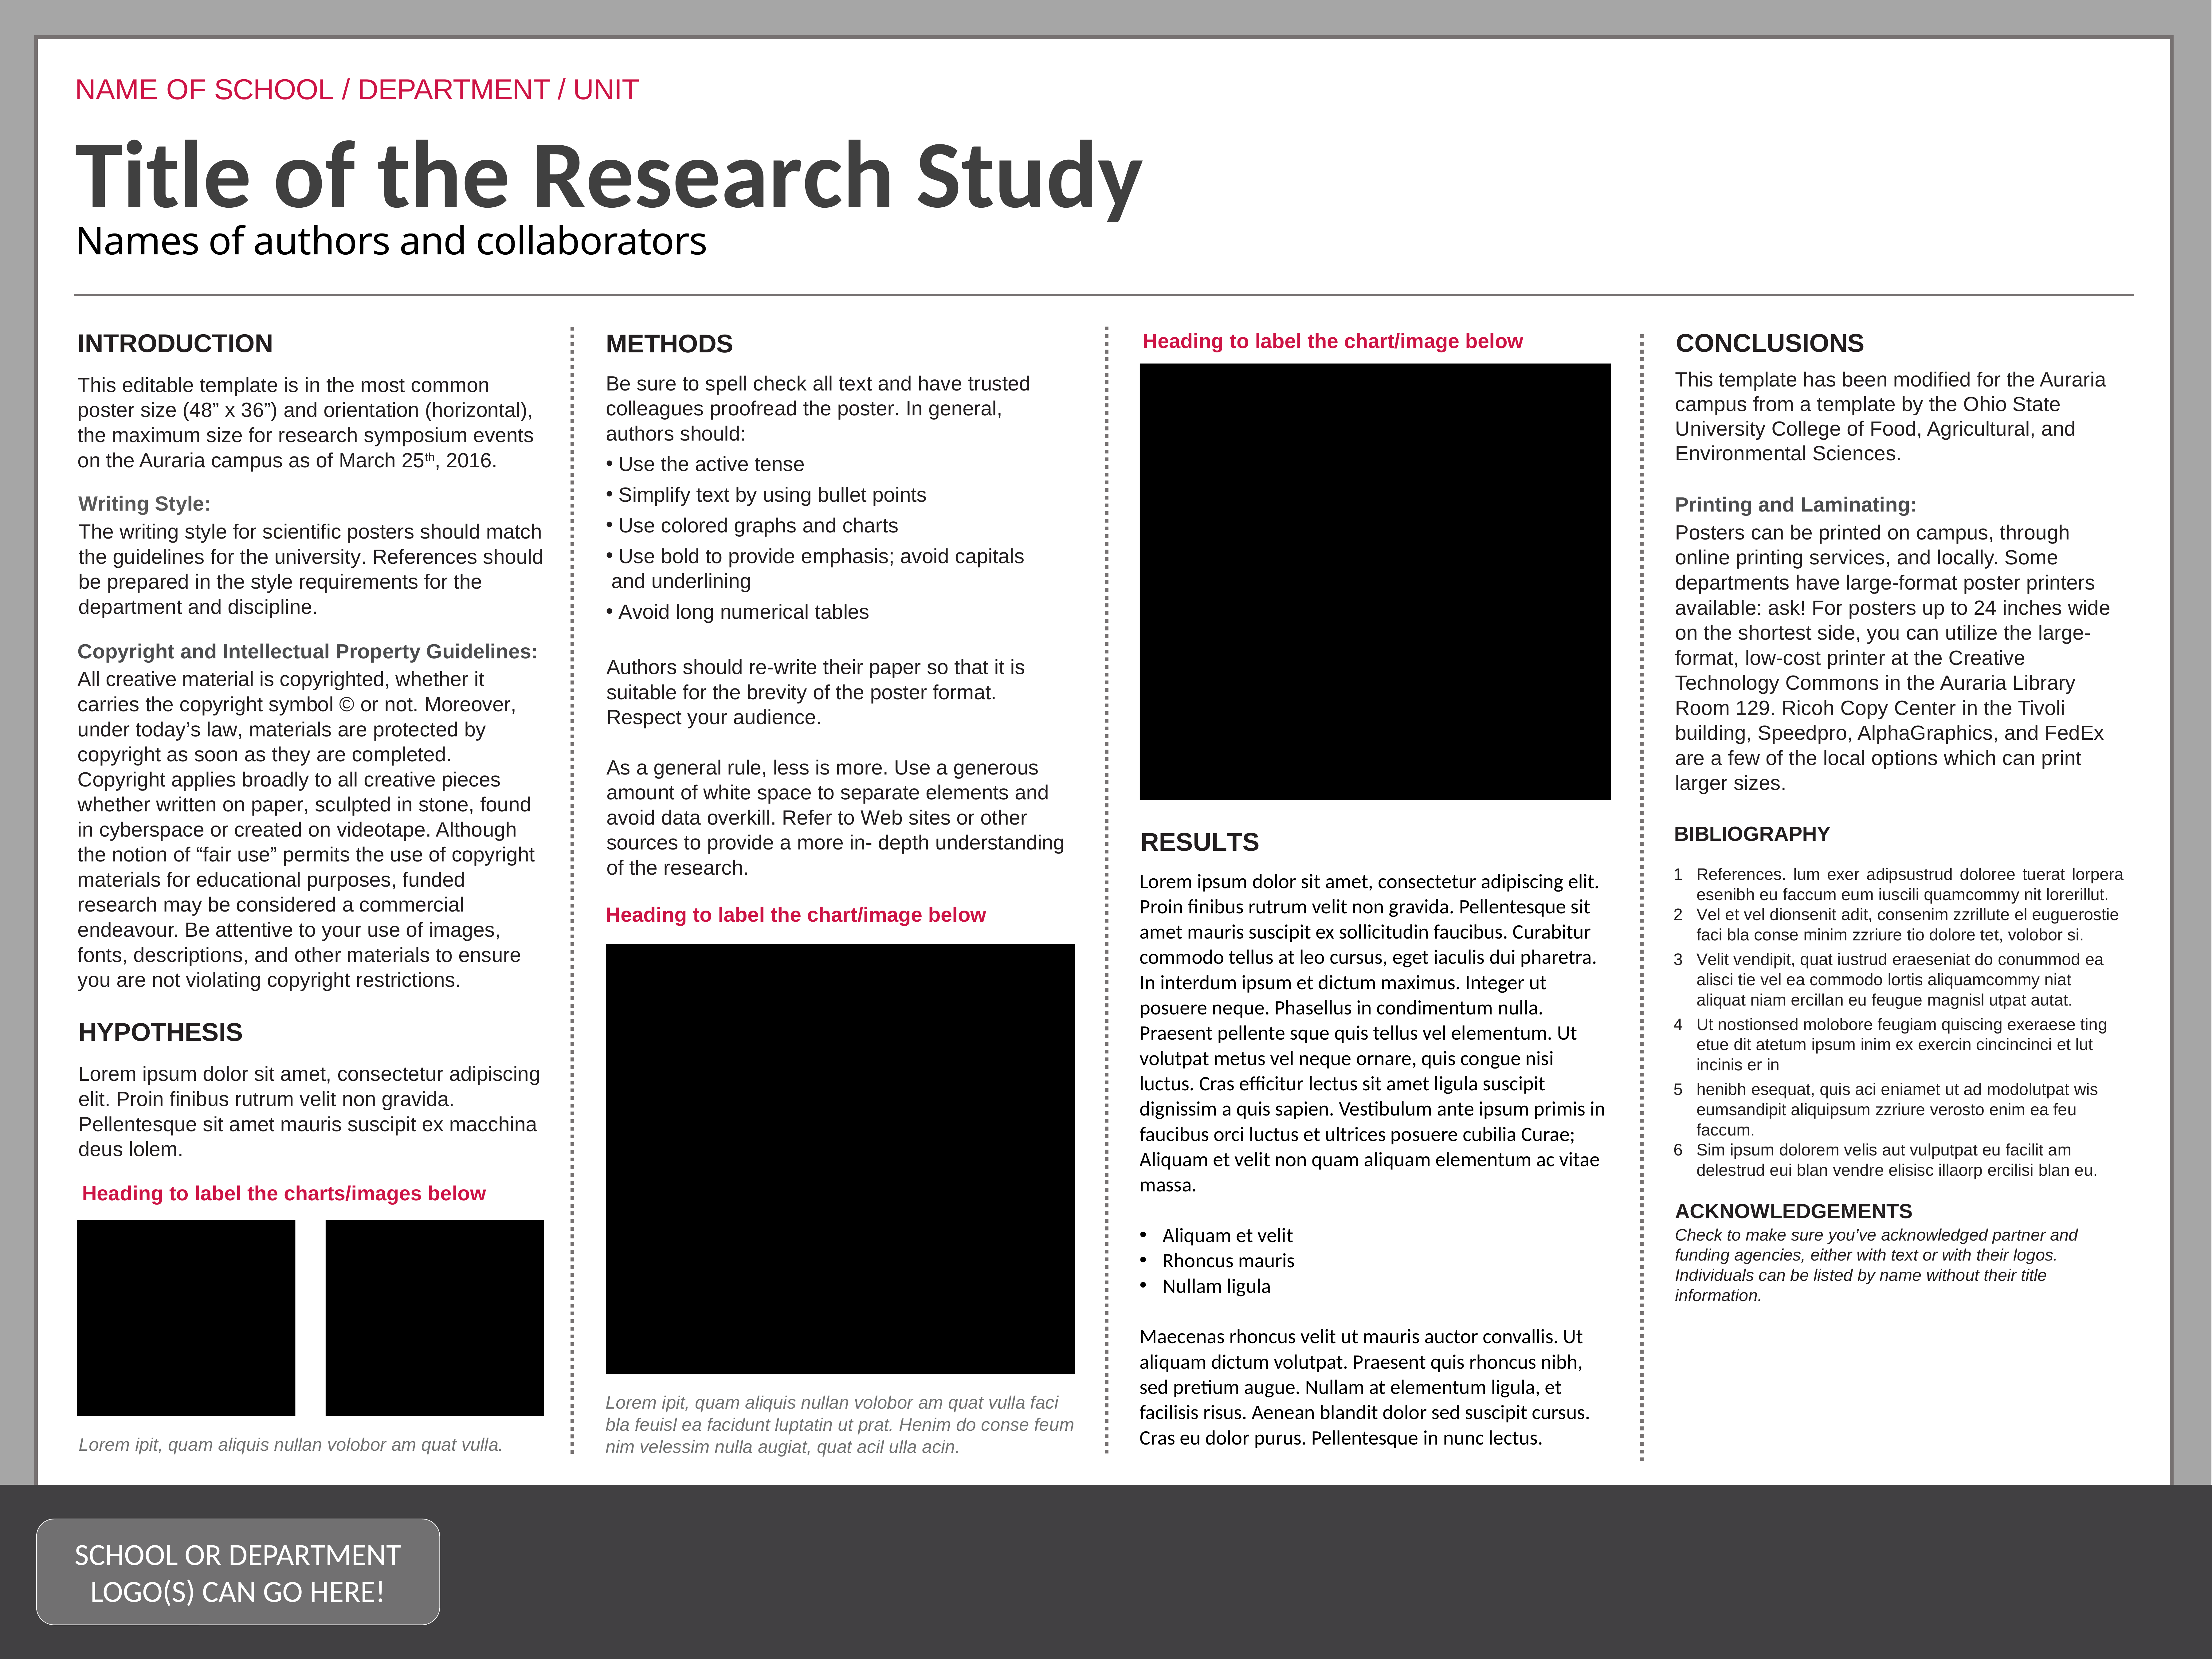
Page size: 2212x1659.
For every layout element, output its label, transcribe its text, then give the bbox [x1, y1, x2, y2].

text_box References. lum exer adipsustrud doloree tuerat lorpera esenibh eu faccum eum iuscili quamcommy nit lorerillut. Vel et vel dionsenit adit, consenim zzrillute el euguerostie faci bla conse minim zzriure tio dolore tet, volobor si. Velit vendipit, quat iustrud eraeseniat do conummod ea alisci tie vel ea commodo lortis aliquamcommy niat aliquat niam ercillan eu feugue magnisl utpat autat. Ut nostionsed molobore feugiam quiscing exeraese ting etue dit atetum ipsum inim ex exercin cincincinci et lut incinis er in henibh esequat, quis aci eniamet ut ad modolutpat wis eumsandipit aliquipsum zzriure verosto enim ea feu faccum. Sim ipsum dolorem velis aut vulputpat eu facilit am delestrud eui blan vendre elisisc illaorp ercilisi blan eu. [1673, 863, 2133, 1179]
text_box METHODS Be sure to spell check all text and have trusted colleagues proofread the poster. In general, authors should: Use the active tense Simplify text by using bullet points Use colored graphs and charts Use bold to provide emphasis; avoid capitals and underlining Avoid long numerical tables [605, 327, 1076, 623]
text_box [36, 1519, 440, 1625]
text_box Authors should re-write their paper so that it is suitable for the brevity of the poster format. Respect your audience. As a general rule, less is more. Use a generous amount of white space to separate elements and avoid data overkill. Refer to Web sites or other sources to provide a more in- depth understanding of the research. [606, 653, 1076, 879]
text_box HYPOTHESIS Lorem ipsum dolor sit amet, consectetur adipiscing elit. Proin finibus rutrum velit non gravida. Pellentesque sit amet mauris suscipit ex macchina deus lolem. [78, 1015, 545, 1161]
text_box [36, 37, 2172, 1485]
text_box Title of the Research Study Names of authors and collaborators [74, 124, 2052, 262]
text_box CONCLUSIONS This template has been modified for the Auraria campus from a template by the Ohio State University College of Food, Agricultural, and Environmental Sciences. [1675, 326, 2133, 465]
text_box Copyright and Intellectual Property Guidelines: All creative material is copyrighted, whether it carries the copyright symbol © or not. Moreover, under today’s law, materials are protected by copyright as soon as they are completed. Copyright applies broadly to all creative pieces whether written on paper, sculpted in stone, found in cyberspace or created on videotape. Although the notion of “fair use” permits the use of copyright materials for educational purposes, funded research may be considered a commercial endeavour. Be attentive to your use of images, fonts, descriptions, and other materials to ensure you are not violating copyright restrictions. [77, 638, 544, 991]
text_box [0, 0, 2212, 1485]
text_box RESULTS Lorem ipsum dolor sit amet, consectetur adipiscing elit. Proin finibus rutrum velit non gravida. Pellentesque sit amet mauris suscipit ex sollicitudin faucibus. Curabitur commodo tellus at leo cursus, eget iaculis dui pharetra. In interdum ipsum et dictum maximus. Integer ut posuere neque. Phasellus in condimentum nulla. Praesent pellente sque quis tellus vel elementum. Ut volutpat metus vel neque ornare, quis congue nisi luctus. Cras efficitur lectus sit amet ligula suscipit dignissim a quis sapien. Vestibulum ante ipsum primis in faucibus orci luctus et ultrices posuere cubilia Curae; Aliquam et velit non quam aliquam elementum ac vitae massa. Aliquam et velit Rhoncus mauris Nullam ligula Maecenas rhoncus velit ut mauris auctor convallis. Ut aliquam dictum volutpat. Praesent quis rhoncus nibh, sed pretium augue. Nullam at elementum ligula, et facilisis risus. Aenean blandit dolor sed suscipit cursus. Cras eu dolor purus. Pellentesque in nunc lectus. [1139, 825, 1609, 1449]
text_box [325, 1219, 544, 1417]
text_box ACKNOWLEDGEMENTS Check to make sure you’ve acknowledged partner and funding agencies, either with text or with their logos. Individuals can be listed by name without their title information. [1674, 1198, 2138, 1304]
text_box NAME OF SCHOOL / DEPARTMENT / UNIT [74, 88, 937, 105]
text_box [606, 944, 1075, 1375]
text_box Writing Style: The writing style for scientific posters should match the guidelines for the university. References should be prepared in the style requirements for the department and discipline. [78, 490, 545, 618]
text_box [1139, 363, 1611, 800]
text_box [77, 1219, 296, 1417]
text_box [0, 1485, 2212, 1659]
text_box Lorem ipit, quam aliquis nullan volobor am quat vulla faci bla feuisl ea facidunt luptatin ut prat. Henim do conse feum nim velessim nulla augiat, quat acil ulla acin. [605, 1390, 1085, 1457]
text_box Heading to label the chart/image below [605, 901, 1077, 926]
text_box INTRODUCTION This editable template is in the most common poster size (48” x 36”) and orientation (horizontal), the maximum size for research symposium events on the Auraria campus as of March 25th, 2016. [77, 326, 544, 472]
text_box Heading to label the chart/image below [1142, 327, 1613, 352]
text_box Heading to label the charts/images below [81, 1180, 529, 1205]
text_box Printing and Laminating: Posters can be printed on campus, through online printing services, and locally. Some departments have large-format poster printers available: ask! For posters up to 24 inches wide on the shortest side, you can utilize the large-format, low-cost printer at the Creative Technology Commons in the Auraria Library Room 129. Ricoh Copy Center in the Tivoli building, Speedpro, AlphaGraphics, and FedEx are a few of the local options which can print larger sizes. [1674, 491, 2138, 794]
text_box Lorem ipit, quam aliquis nullan volobor am quat vulla. [78, 1432, 548, 1455]
text_box BIBLIOGRAPHY [1669, 818, 2137, 847]
